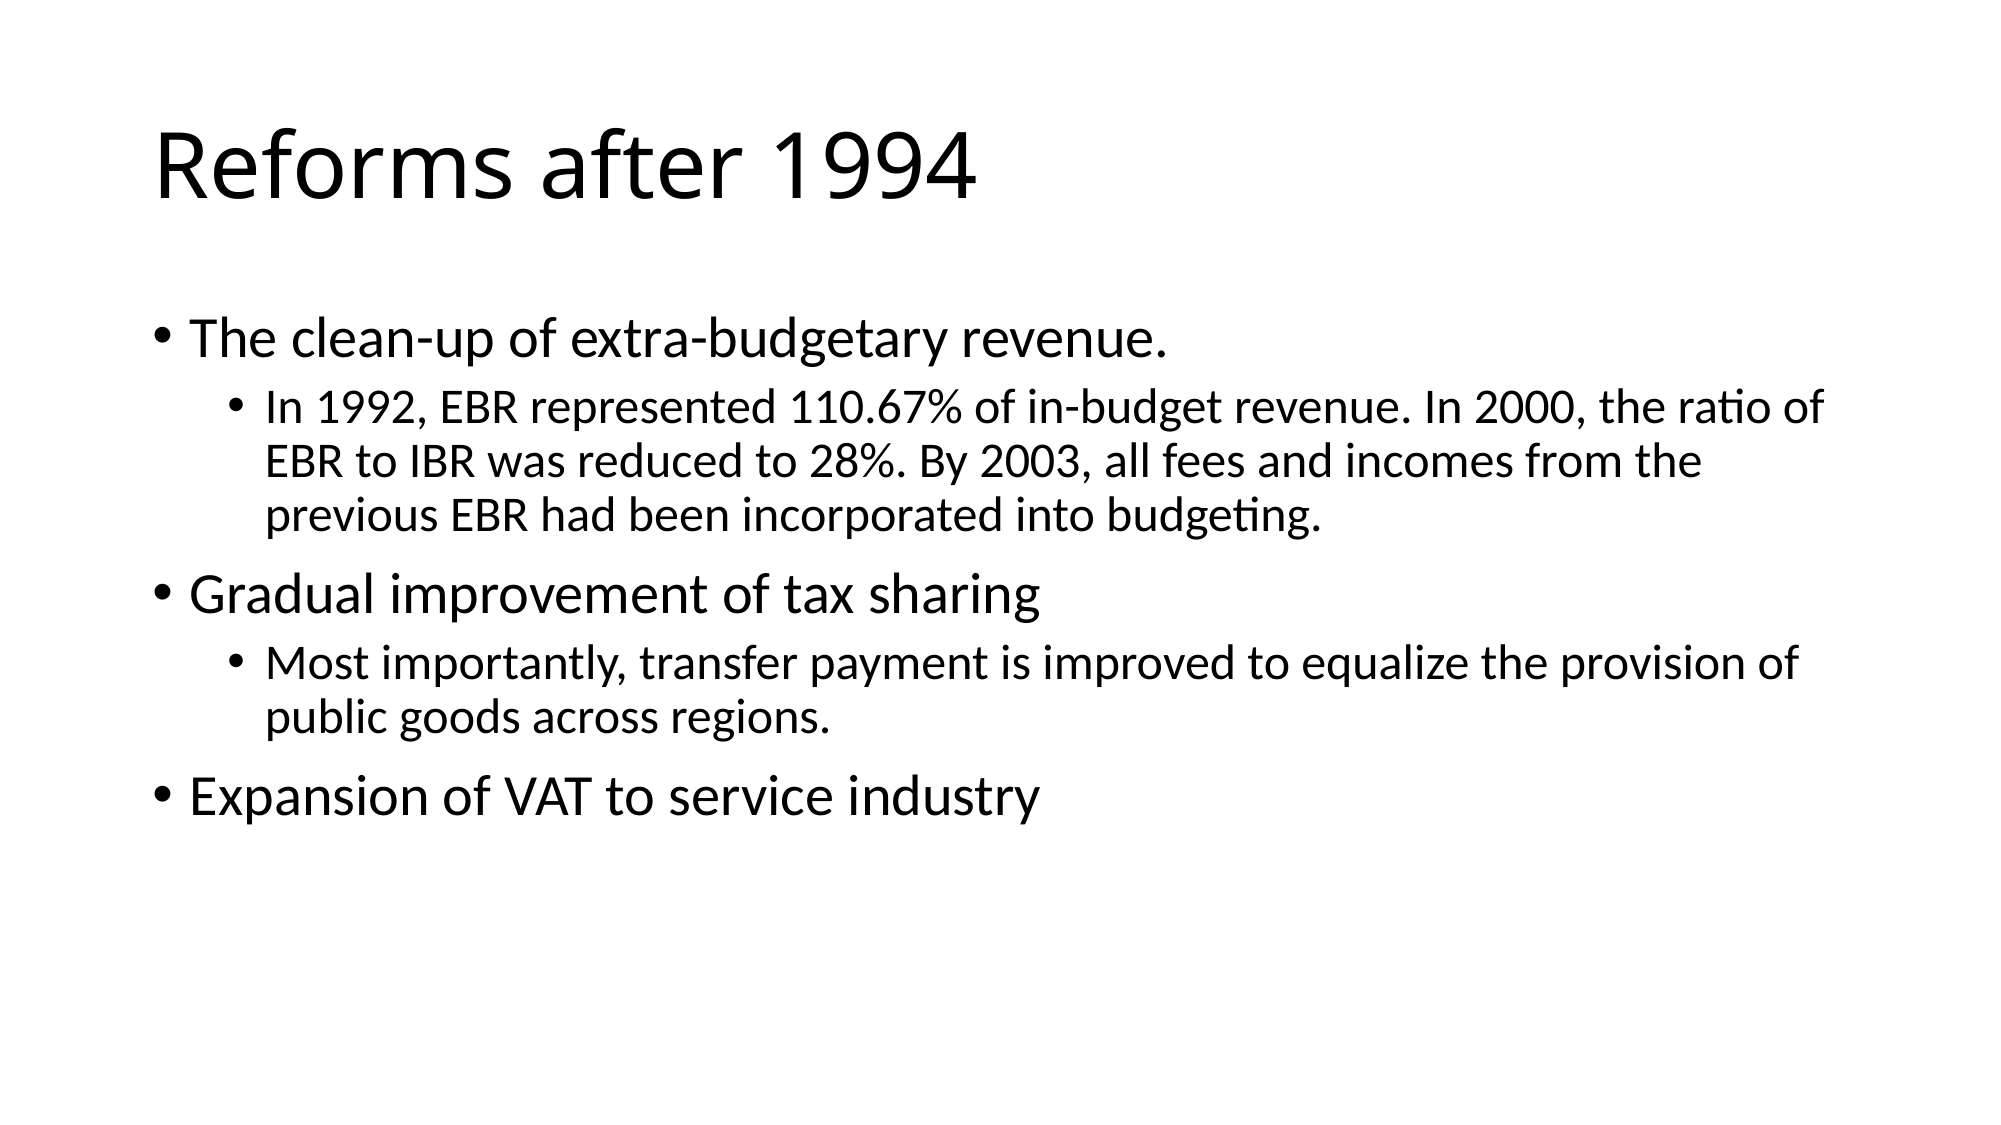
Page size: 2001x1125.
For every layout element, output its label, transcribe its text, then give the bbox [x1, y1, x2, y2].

title Reforms after 1994 [137, 59, 1863, 278]
list The clean-up of extra-budgetary revenue. In 1992, EBR represented 110.67% of in-budget revenue. In 2000, the ratio of EBR to IBR was reduced to 28%. By 2003, all fees and incomes from the previous EBR had been incorporated into budgeting. Gradual improvement of tax sharing Most importantly, transfer payment is improved to equalize the provision of public goods across regions. Expansion of VAT to service industry [137, 299, 1863, 1014]
